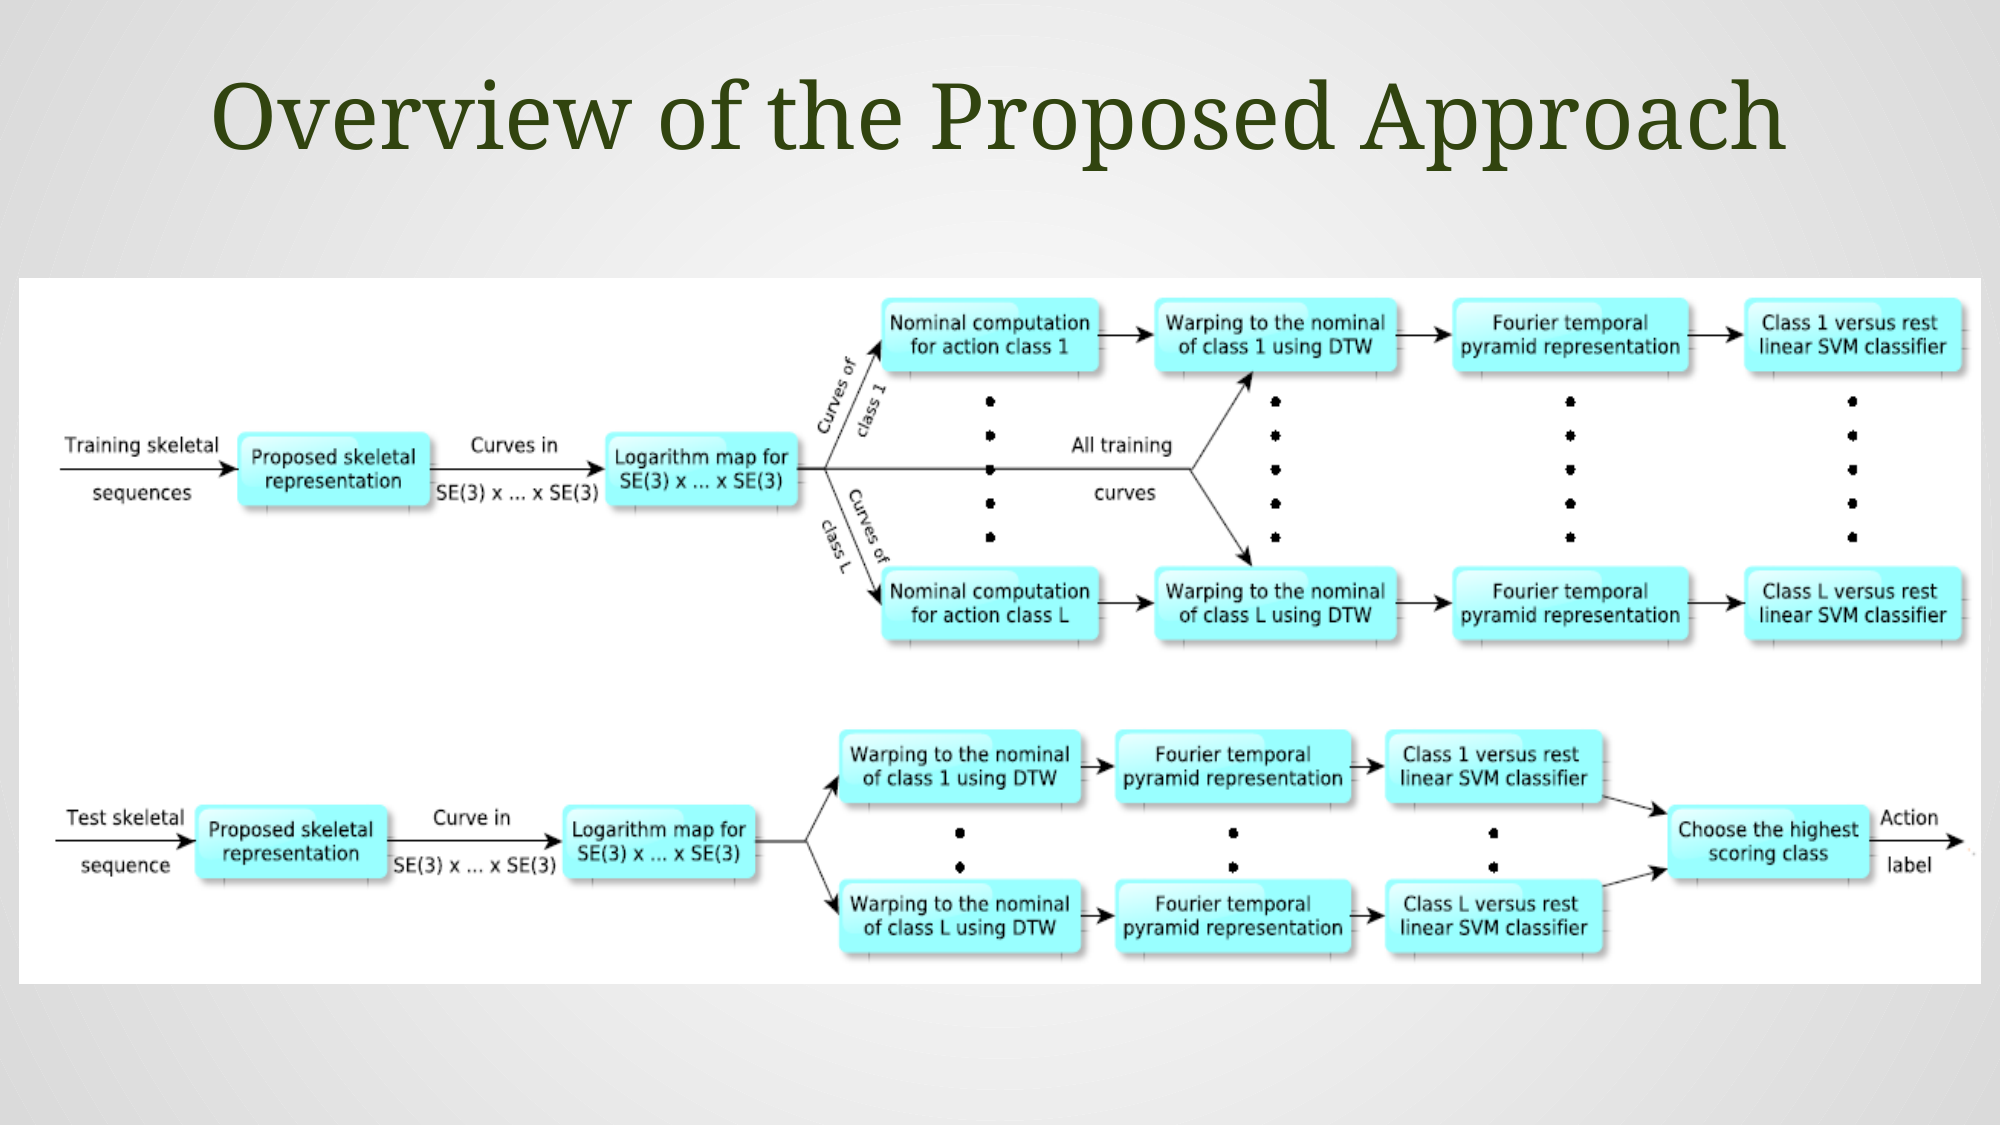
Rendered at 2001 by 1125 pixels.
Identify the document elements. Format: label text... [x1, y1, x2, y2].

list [18, 278, 1982, 984]
title Overview of the Proposed Approach [99, 39, 1900, 157]
